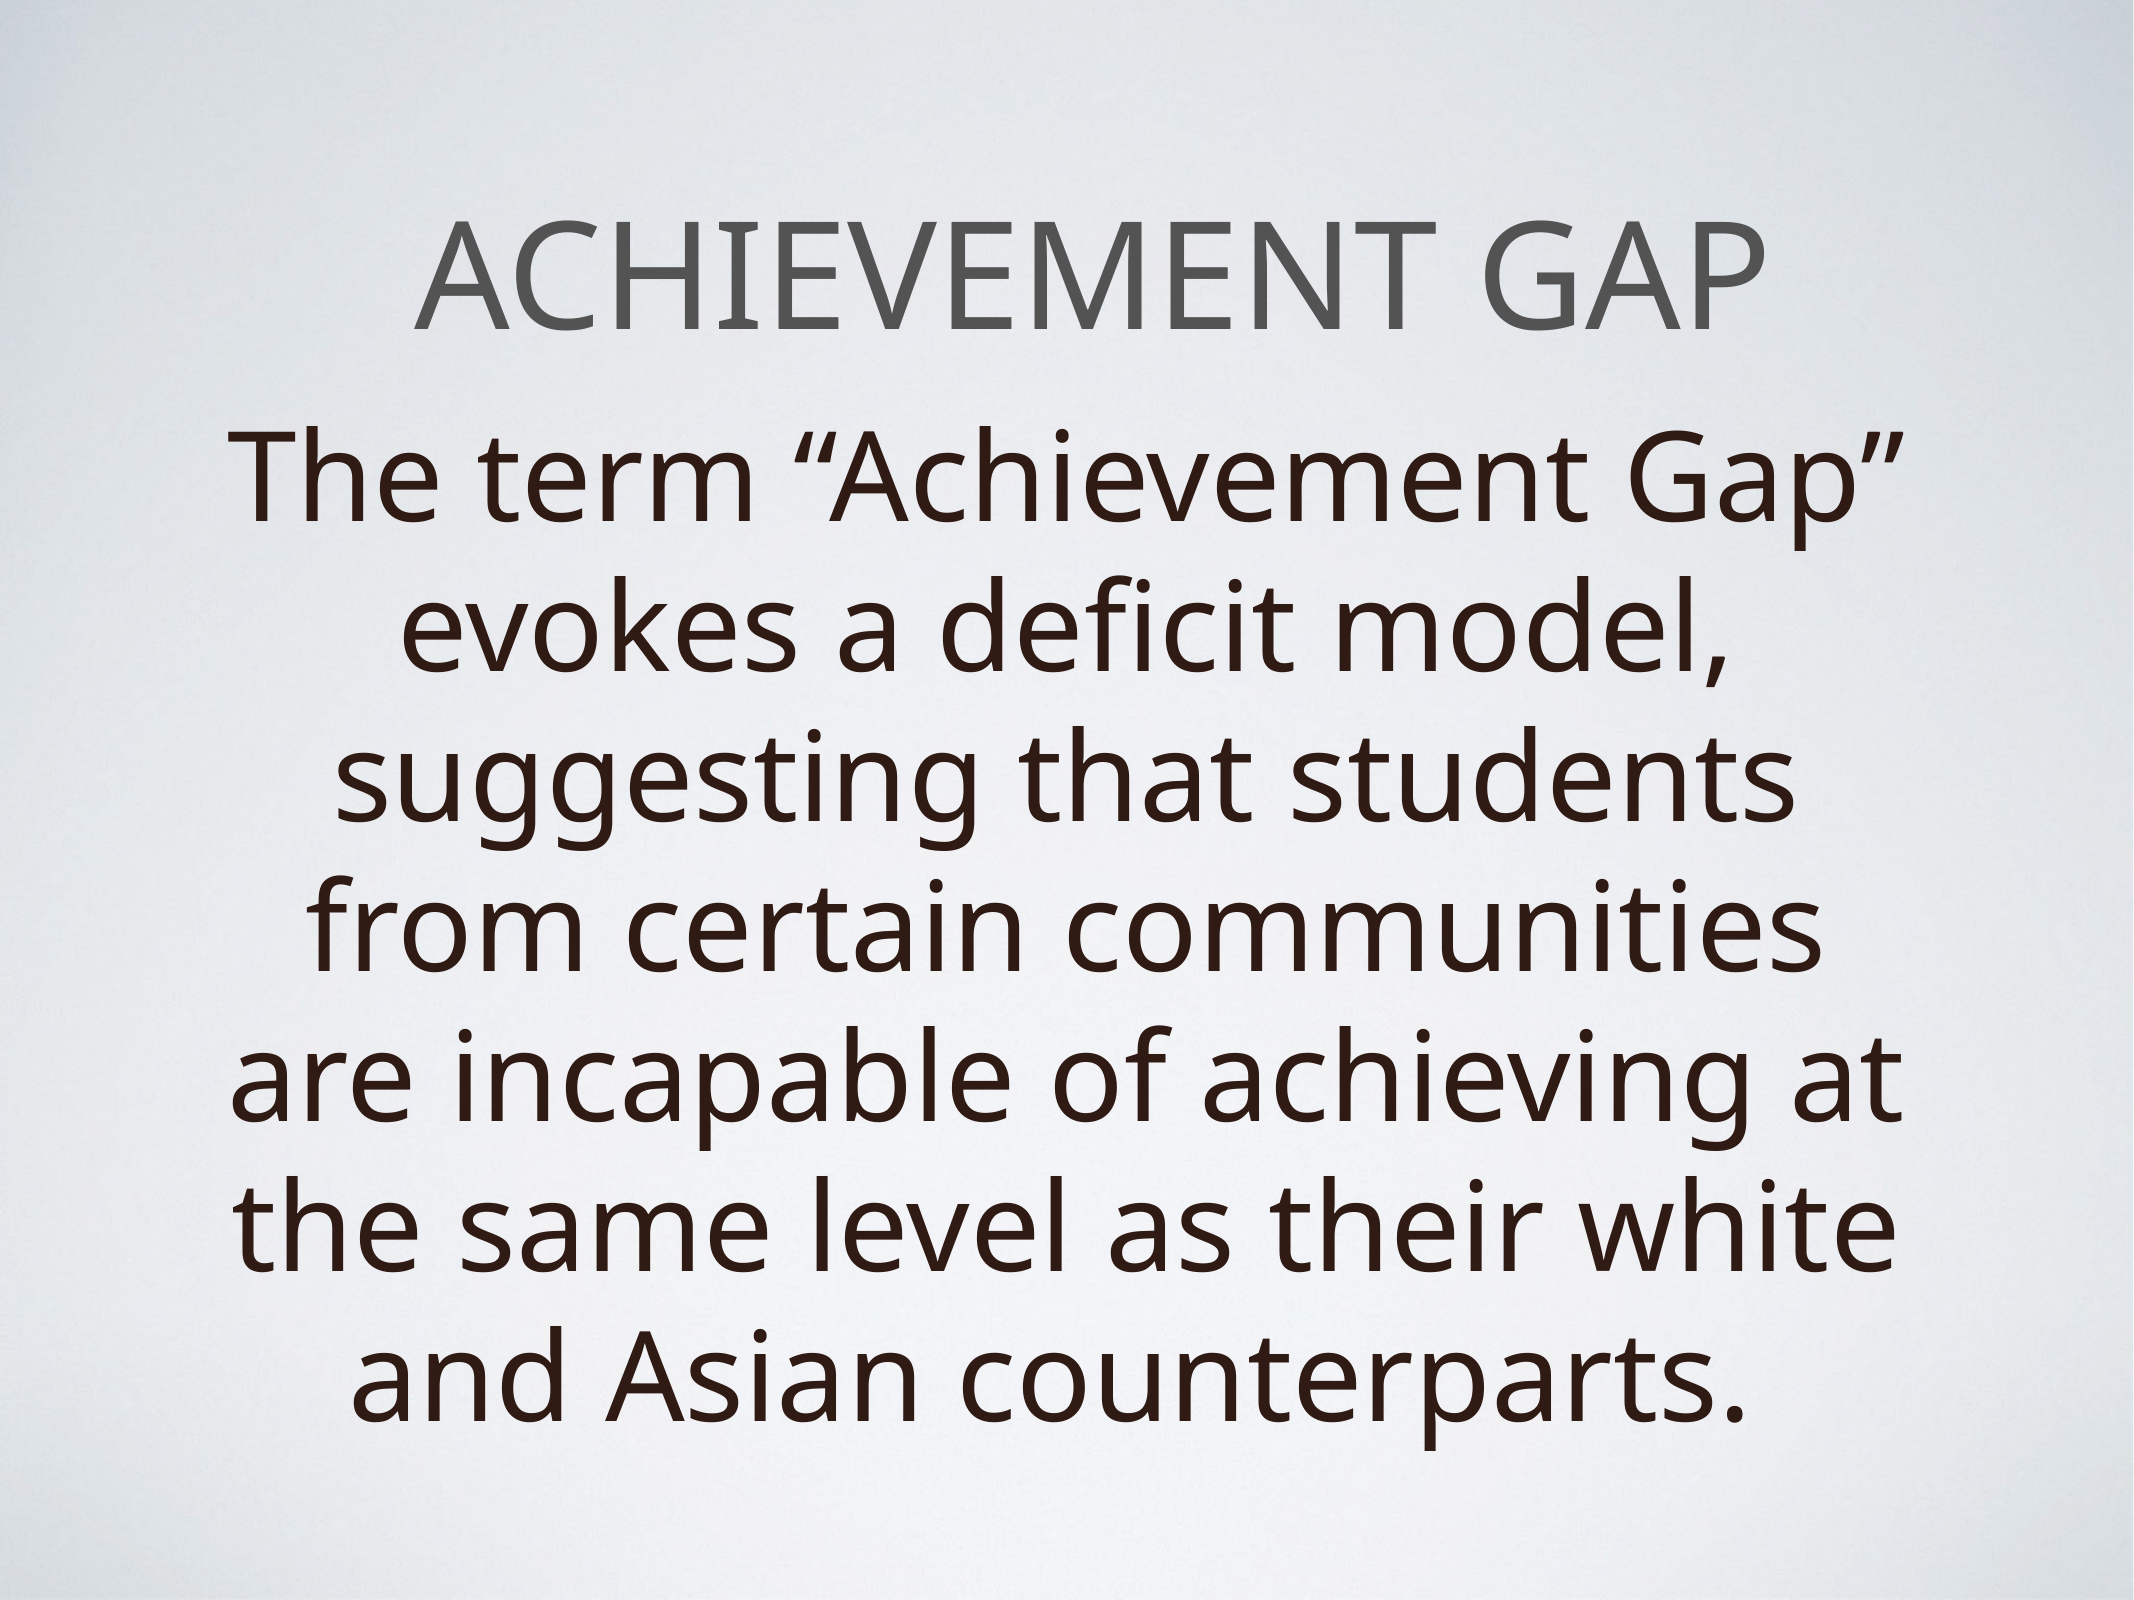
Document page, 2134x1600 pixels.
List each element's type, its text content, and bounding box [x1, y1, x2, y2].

picture [0, 0, 2134, 1600]
title achievement gap [85, 69, 2103, 471]
list The term “Achievement Gap” evokes a deficit model, suggesting that students from certain communities are incapable of achieving at the same level as their white and Asian counterparts. [194, 344, 1939, 1499]
